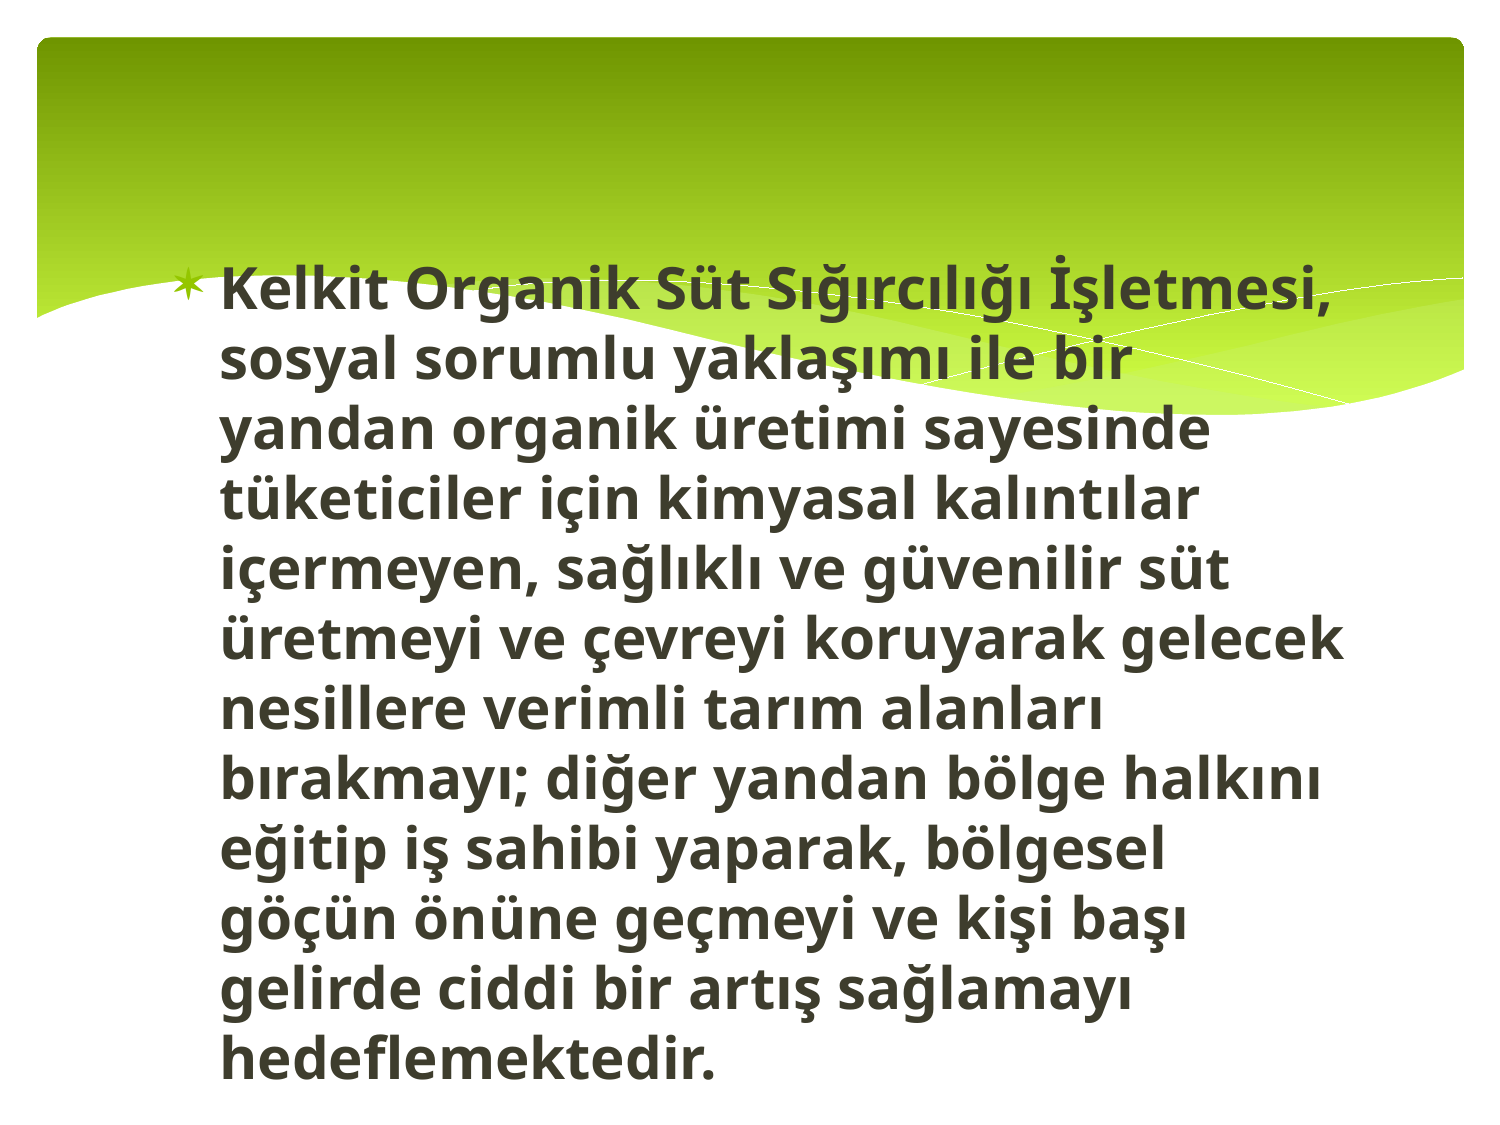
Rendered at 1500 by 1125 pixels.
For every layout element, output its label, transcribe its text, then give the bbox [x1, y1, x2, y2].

list Kelkit Organik Süt Sığırcılığı İşletmesi, sosyal sorumlu yaklaşımı ile bir yandan organik üretimi sayesinde tüketiciler için kimyasal kalıntılar içermeyen, sağlıklı ve güvenilir süt üretmeyi ve çevreyi koruyarak gelecek nesillere verimli tarım alanları bırakmayı; diğer yandan bölge halkını eğitip iş sahibi yaparak, bölgesel göçün önüne geçmeyi ve kişi başı gelirde ciddi bir artış sağlamayı hedeflemektedir. [159, 243, 1375, 810]
